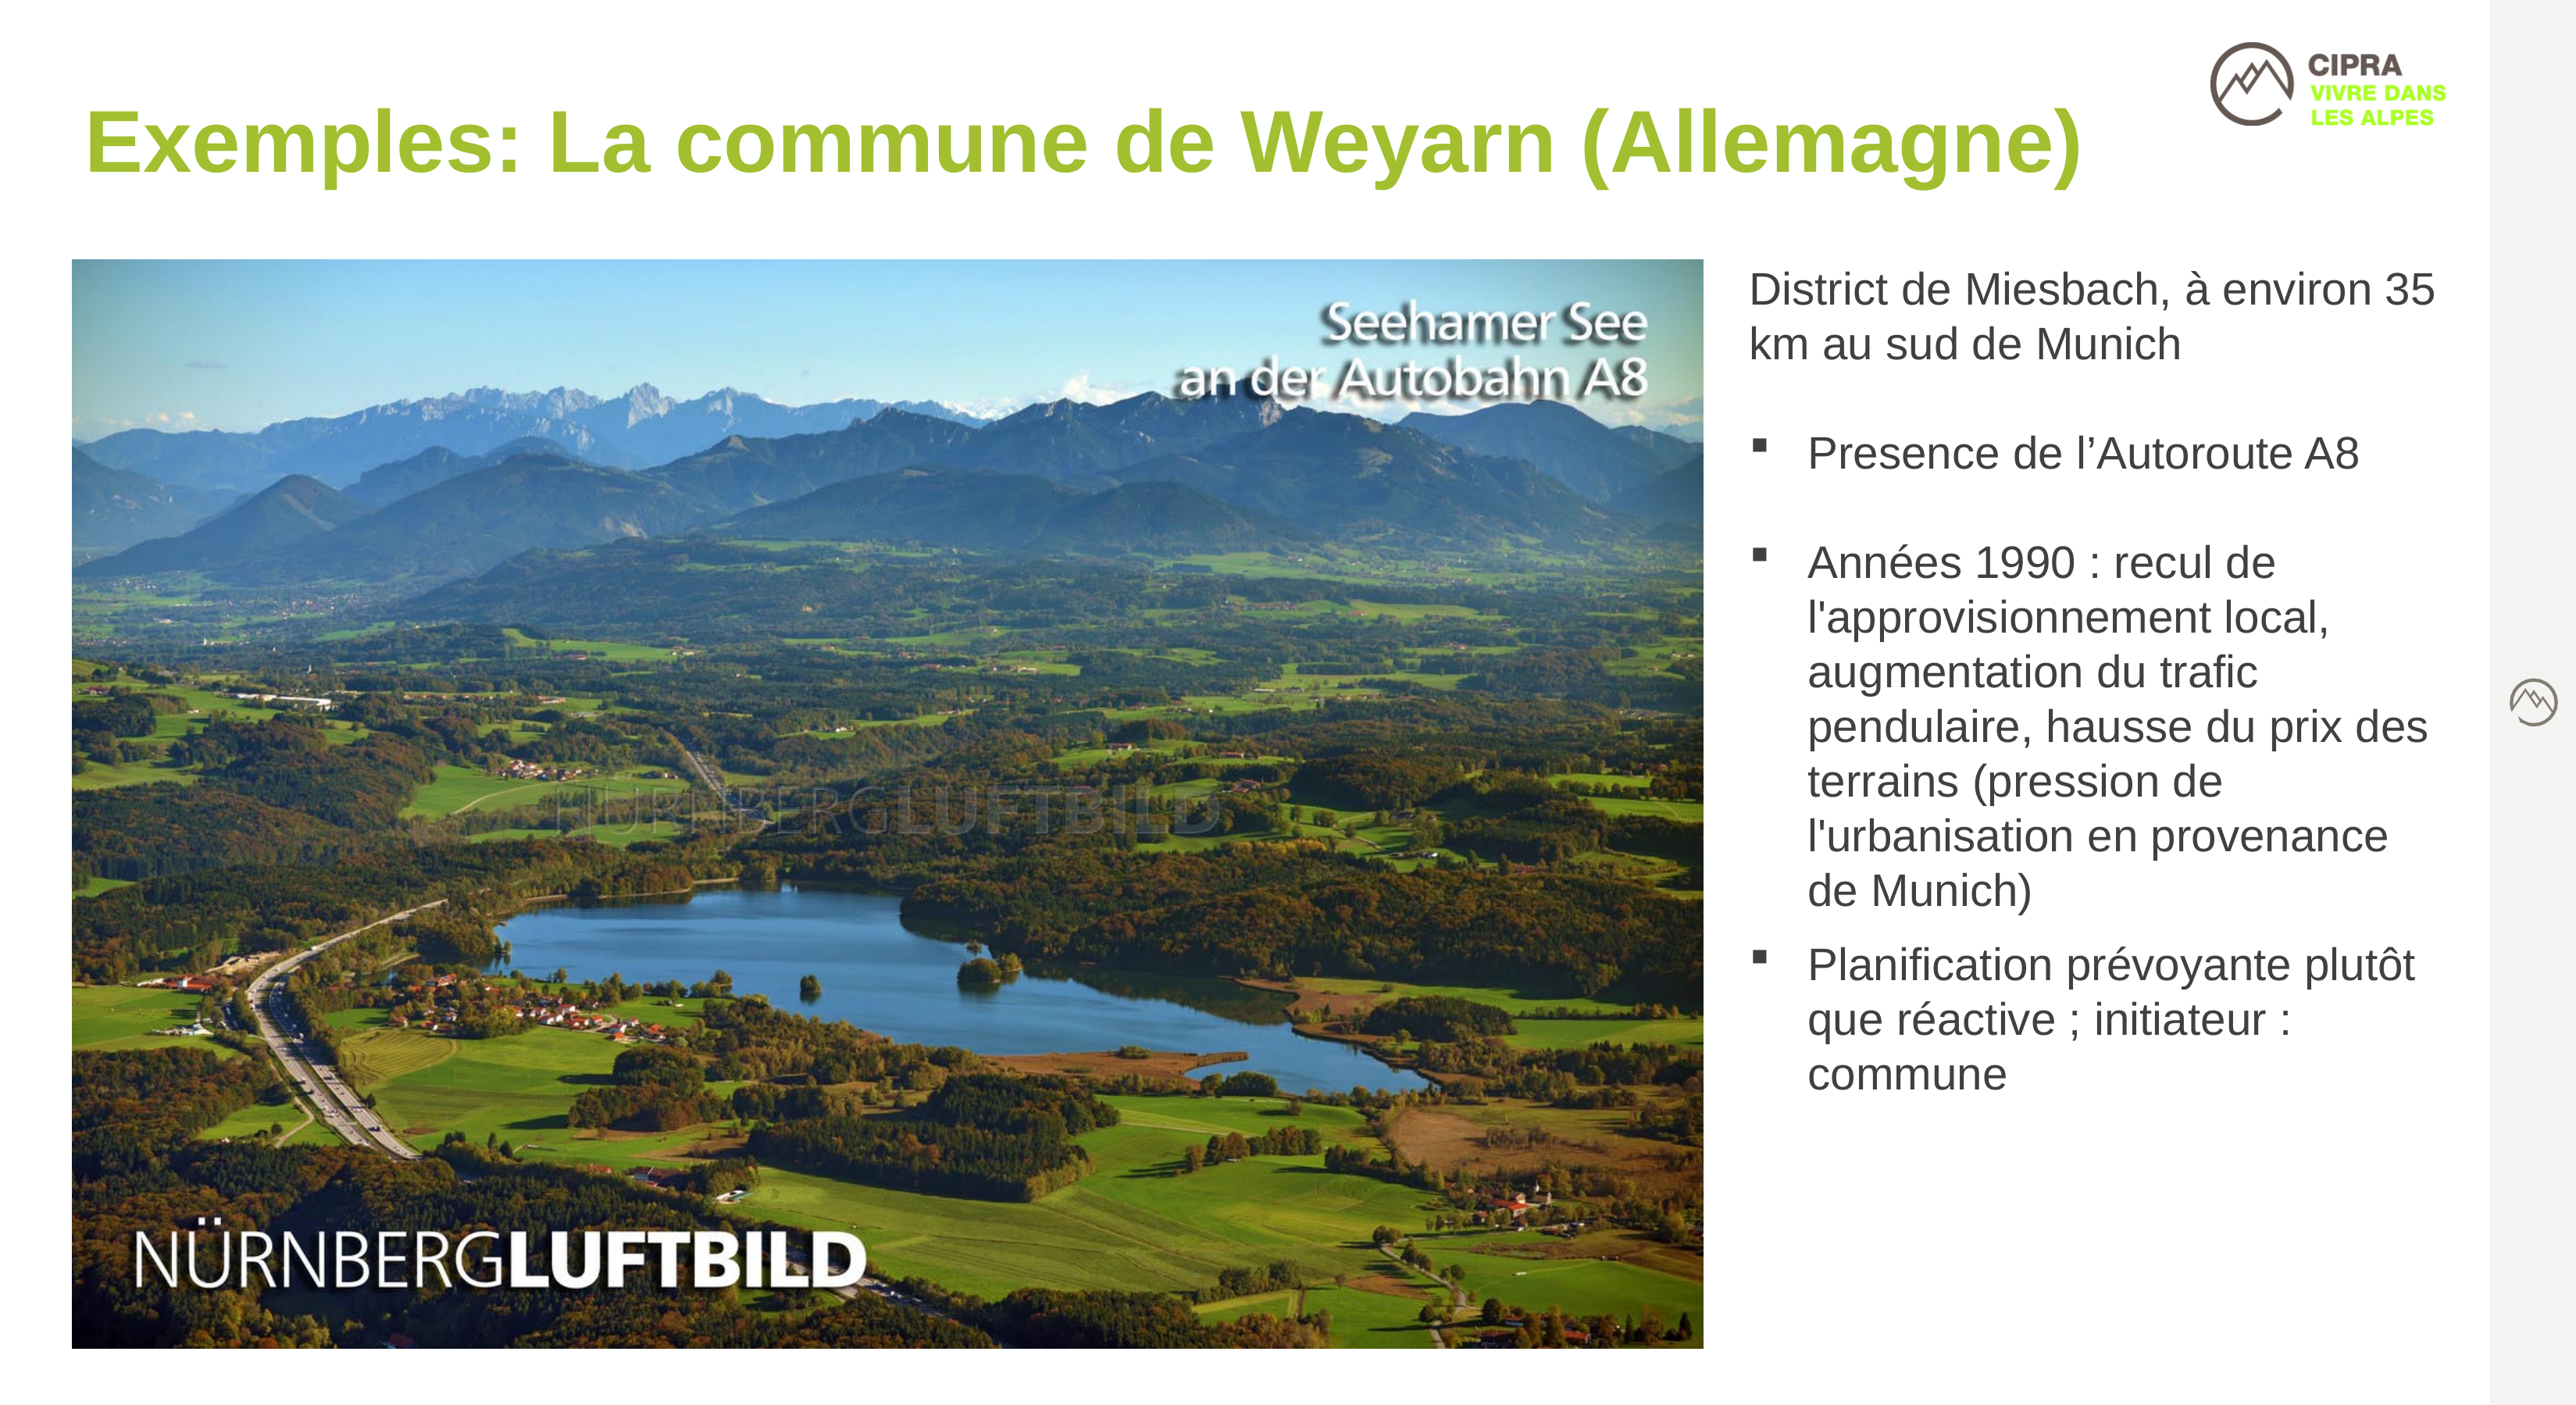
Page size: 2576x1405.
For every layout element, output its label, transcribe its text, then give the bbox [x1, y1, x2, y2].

list District de Miesbach, à environ 35 km au sud de Munich Presence de l’Autoroute A8 Années 1990 : recul de l'approvisionnement local, augmentation du trafic pendulaire, hausse du prix des terrains (pression de l'urbanisation en provenance de Munich) Planification prévoyante plutôt que réactive ; initiateur : commune [1749, 259, 2441, 1305]
picture [2210, 42, 2446, 127]
title Exemples: La commune de Weyarn (Allemagne) [84, 84, 2423, 191]
picture [72, 259, 1704, 1349]
